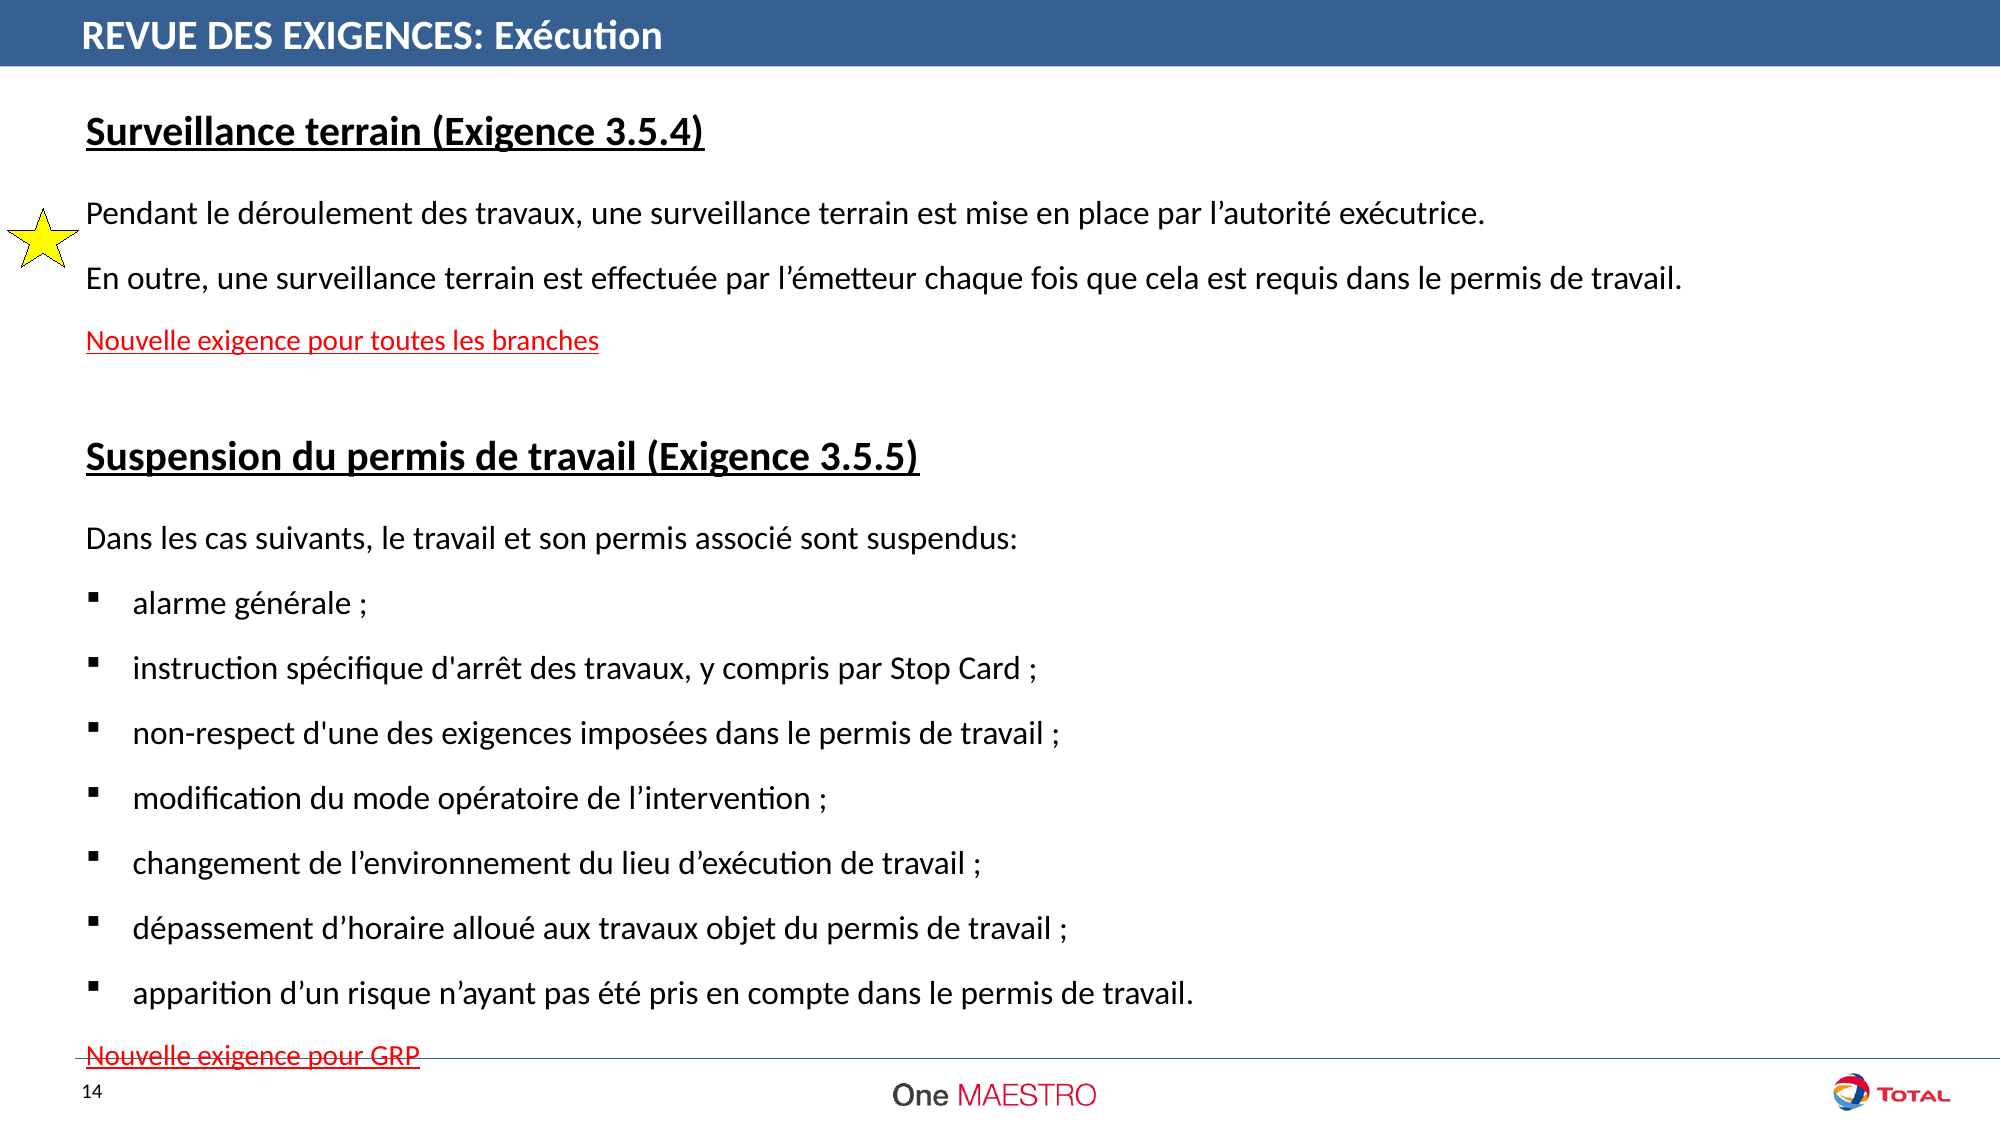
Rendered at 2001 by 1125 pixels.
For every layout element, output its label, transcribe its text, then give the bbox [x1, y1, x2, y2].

list REVUE DES EXIGENCES: Exécution [66, 0, 1638, 67]
text_box [7, 208, 79, 268]
picture [893, 1089, 1096, 1106]
picture [1826, 1065, 1957, 1118]
text_box Surveillance terrain (Exigence 3.5.4) Pendant le déroulement des travaux, une surveillance terrain est mise en place par l’autorité exécutrice. En outre, une surveillance terrain est effectuée par l’émetteur chaque fois que cela est requis dans le permis de travail. Nouvelle exigence pour toutes les branches Suspension du permis de travail (Exigence 3.5.5) Dans les cas suivants, le travail et son permis associé sont suspendus: alarme générale ; instruction spécifique d'arrêt des travaux, y compris par Stop Card ; non-respect d'une des exigences imposées dans le permis de travail ; modification du mode opératoire de l’intervention ; changement de l’environnement du lieu d’exécution de travail ; dépassement d’horaire alloué aux travaux objet du permis de travail ; apparition d’un risque n’ayant pas été pris en compte dans le permis de travail. Nouvelle exigence pour GRP [71, 96, 1929, 1089]
text_box [979, 532, 1048, 592]
